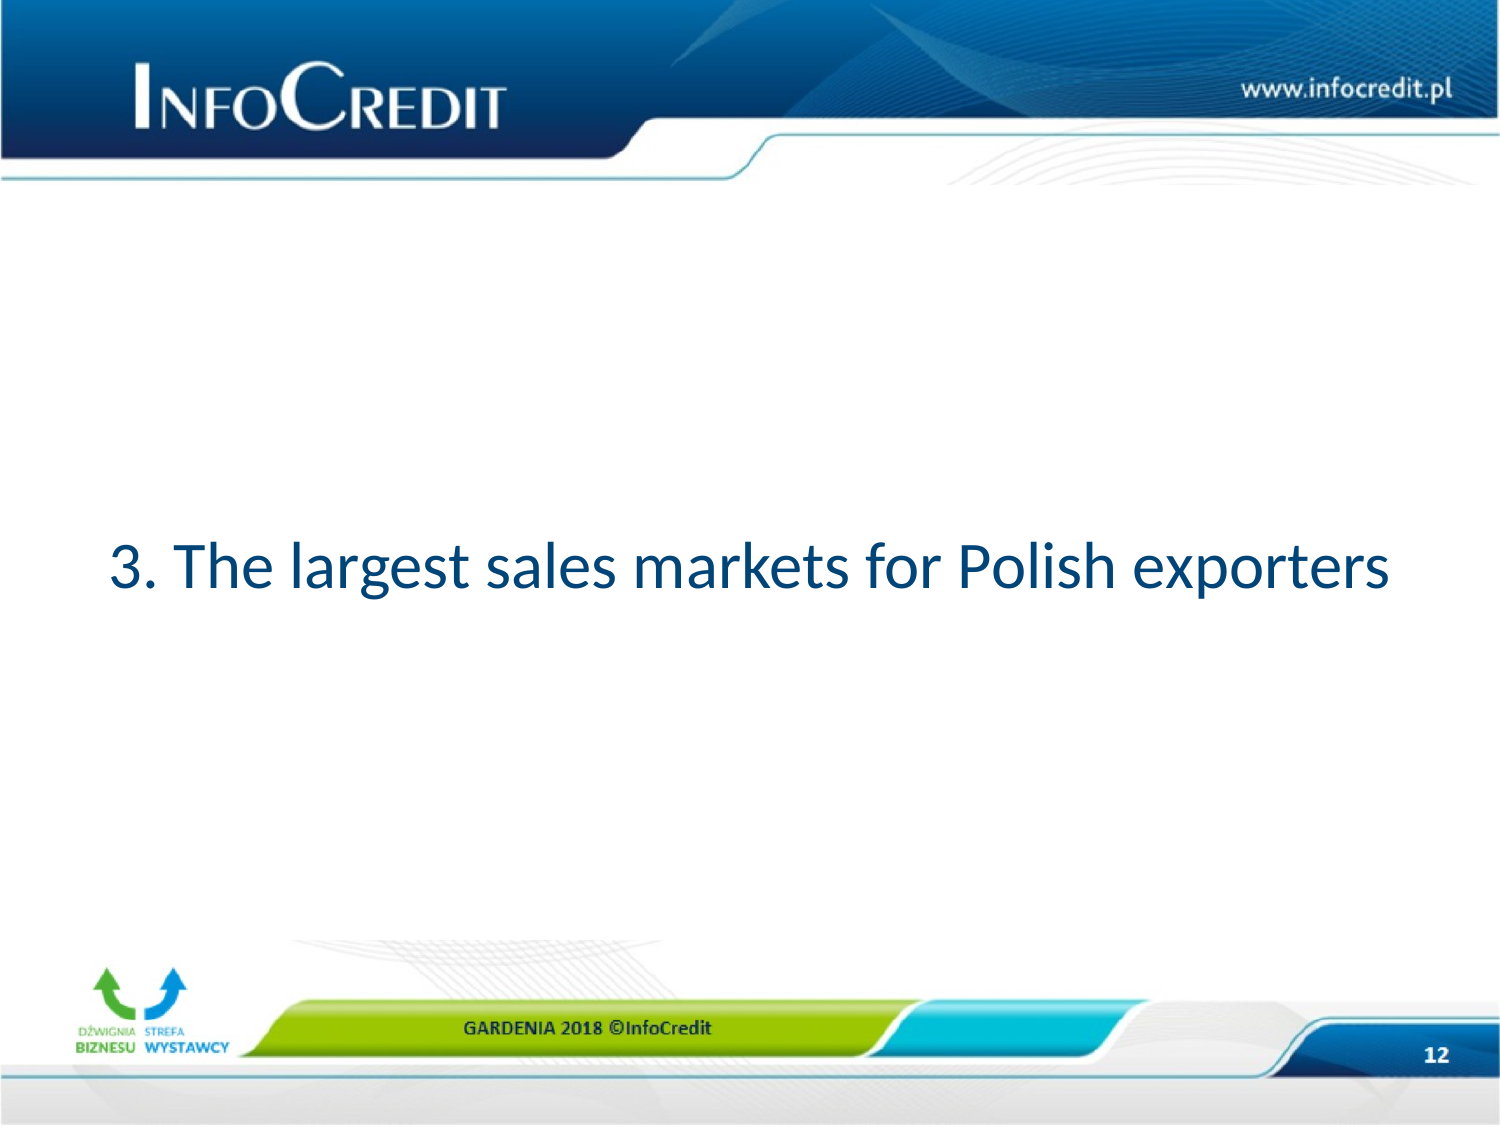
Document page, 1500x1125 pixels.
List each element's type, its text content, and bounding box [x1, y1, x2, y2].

picture [0, 940, 1500, 1125]
text_box 3. The largest sales markets for Polish exporters [0, 514, 1500, 610]
picture [0, 0, 1500, 185]
